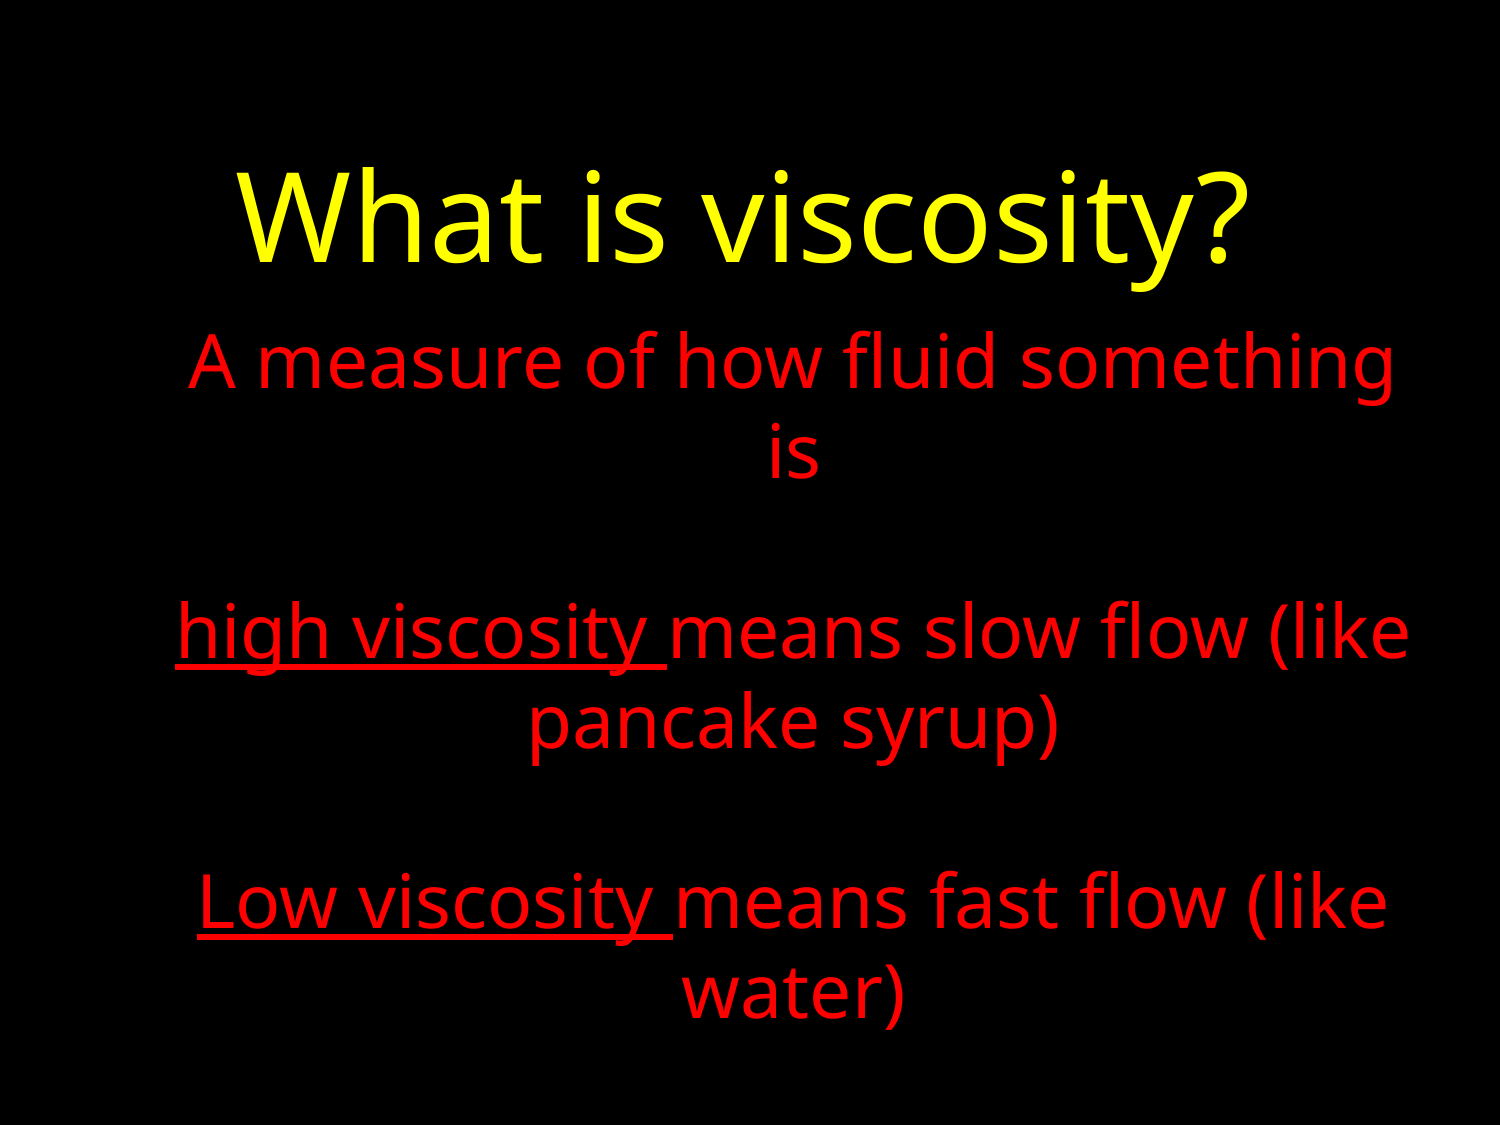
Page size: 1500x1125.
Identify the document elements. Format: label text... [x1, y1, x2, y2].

text_box What is viscosity? [43, 125, 1444, 300]
text_box A measure of how fluid something is high viscosity means slow flow (like pancake syrup) Low viscosity means fast flow (like water) [137, 387, 1450, 1050]
